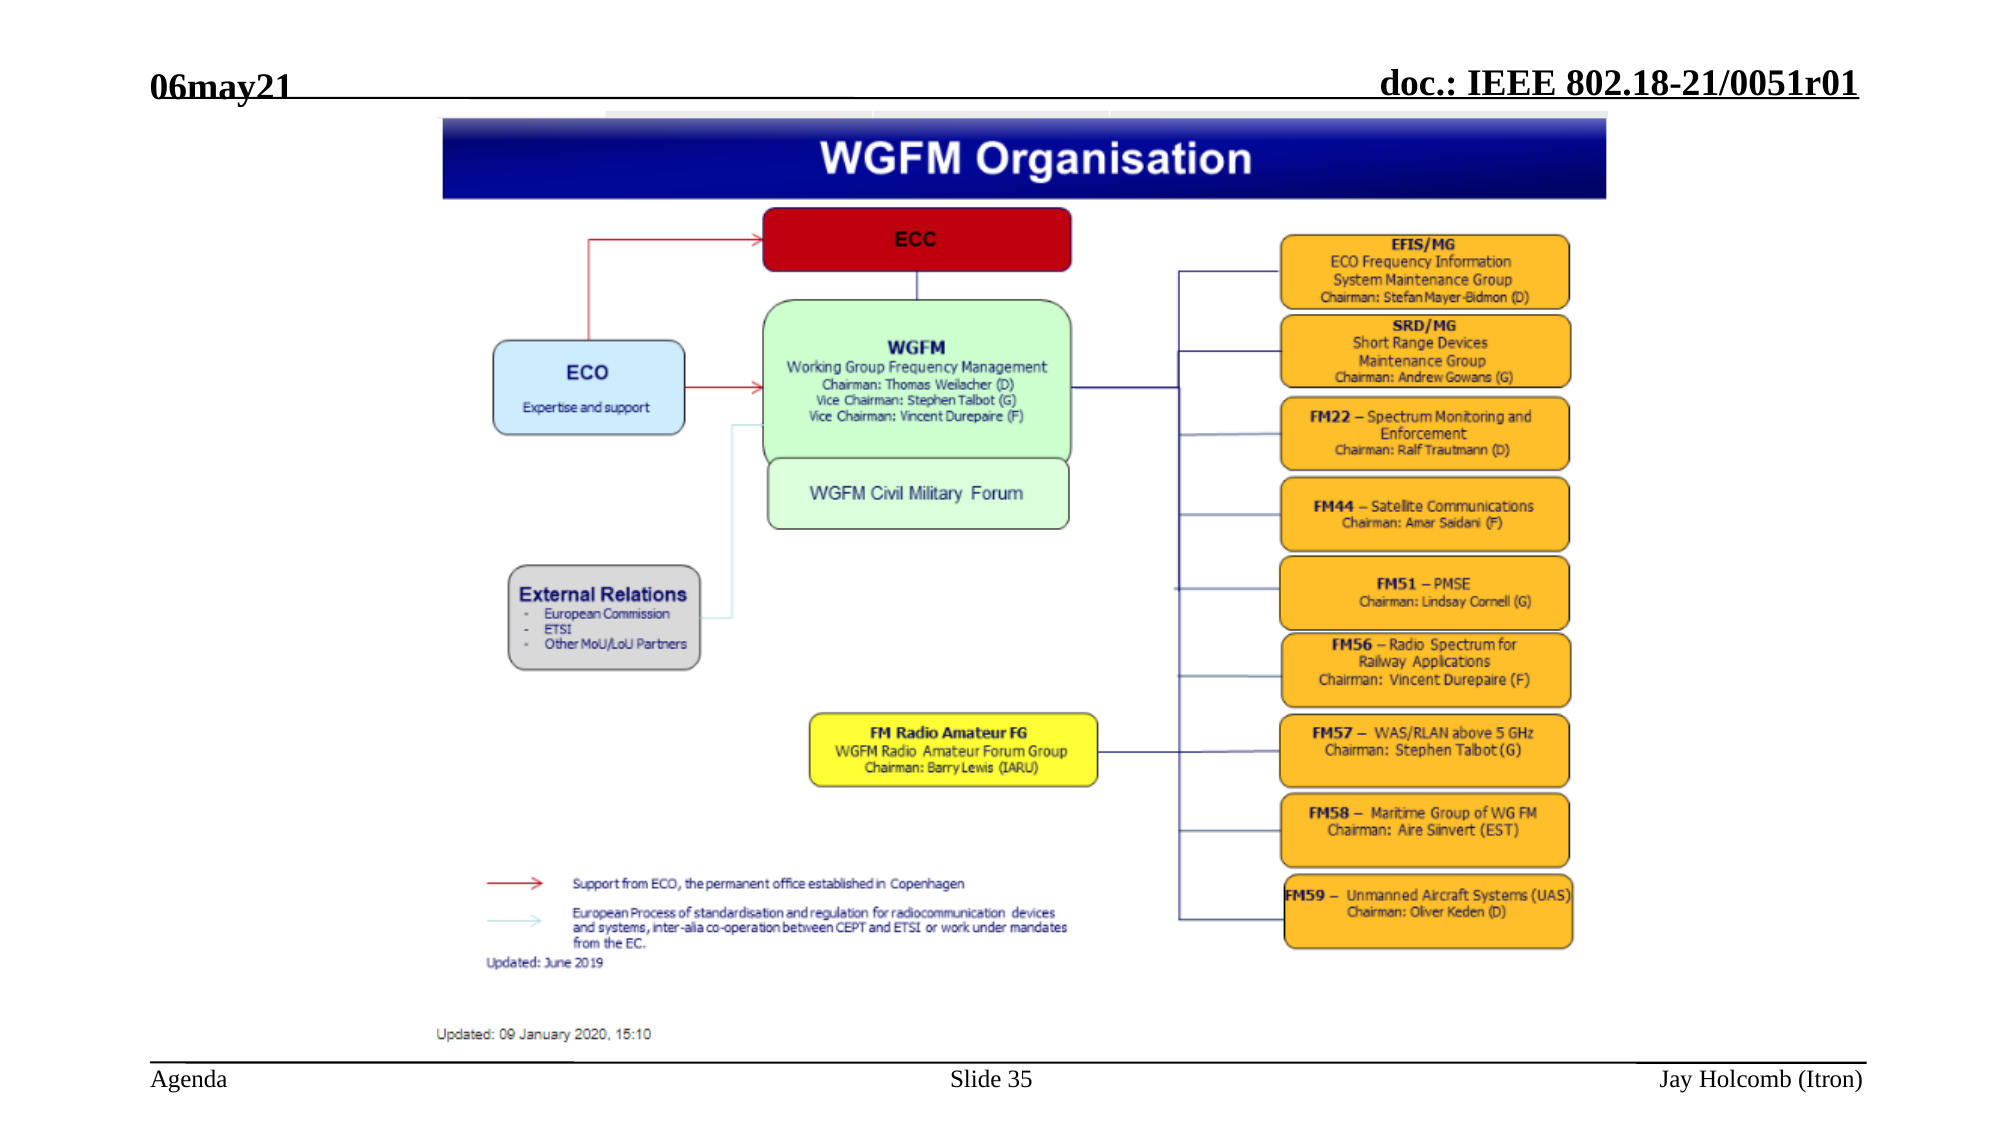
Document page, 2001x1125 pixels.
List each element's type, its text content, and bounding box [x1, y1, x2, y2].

footer Jay Holcomb (Itron) [1166, 1061, 1864, 1093]
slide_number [149, 62, 634, 108]
picture [437, 111, 1609, 1051]
slide_number Slide 35 [916, 1061, 1067, 1123]
